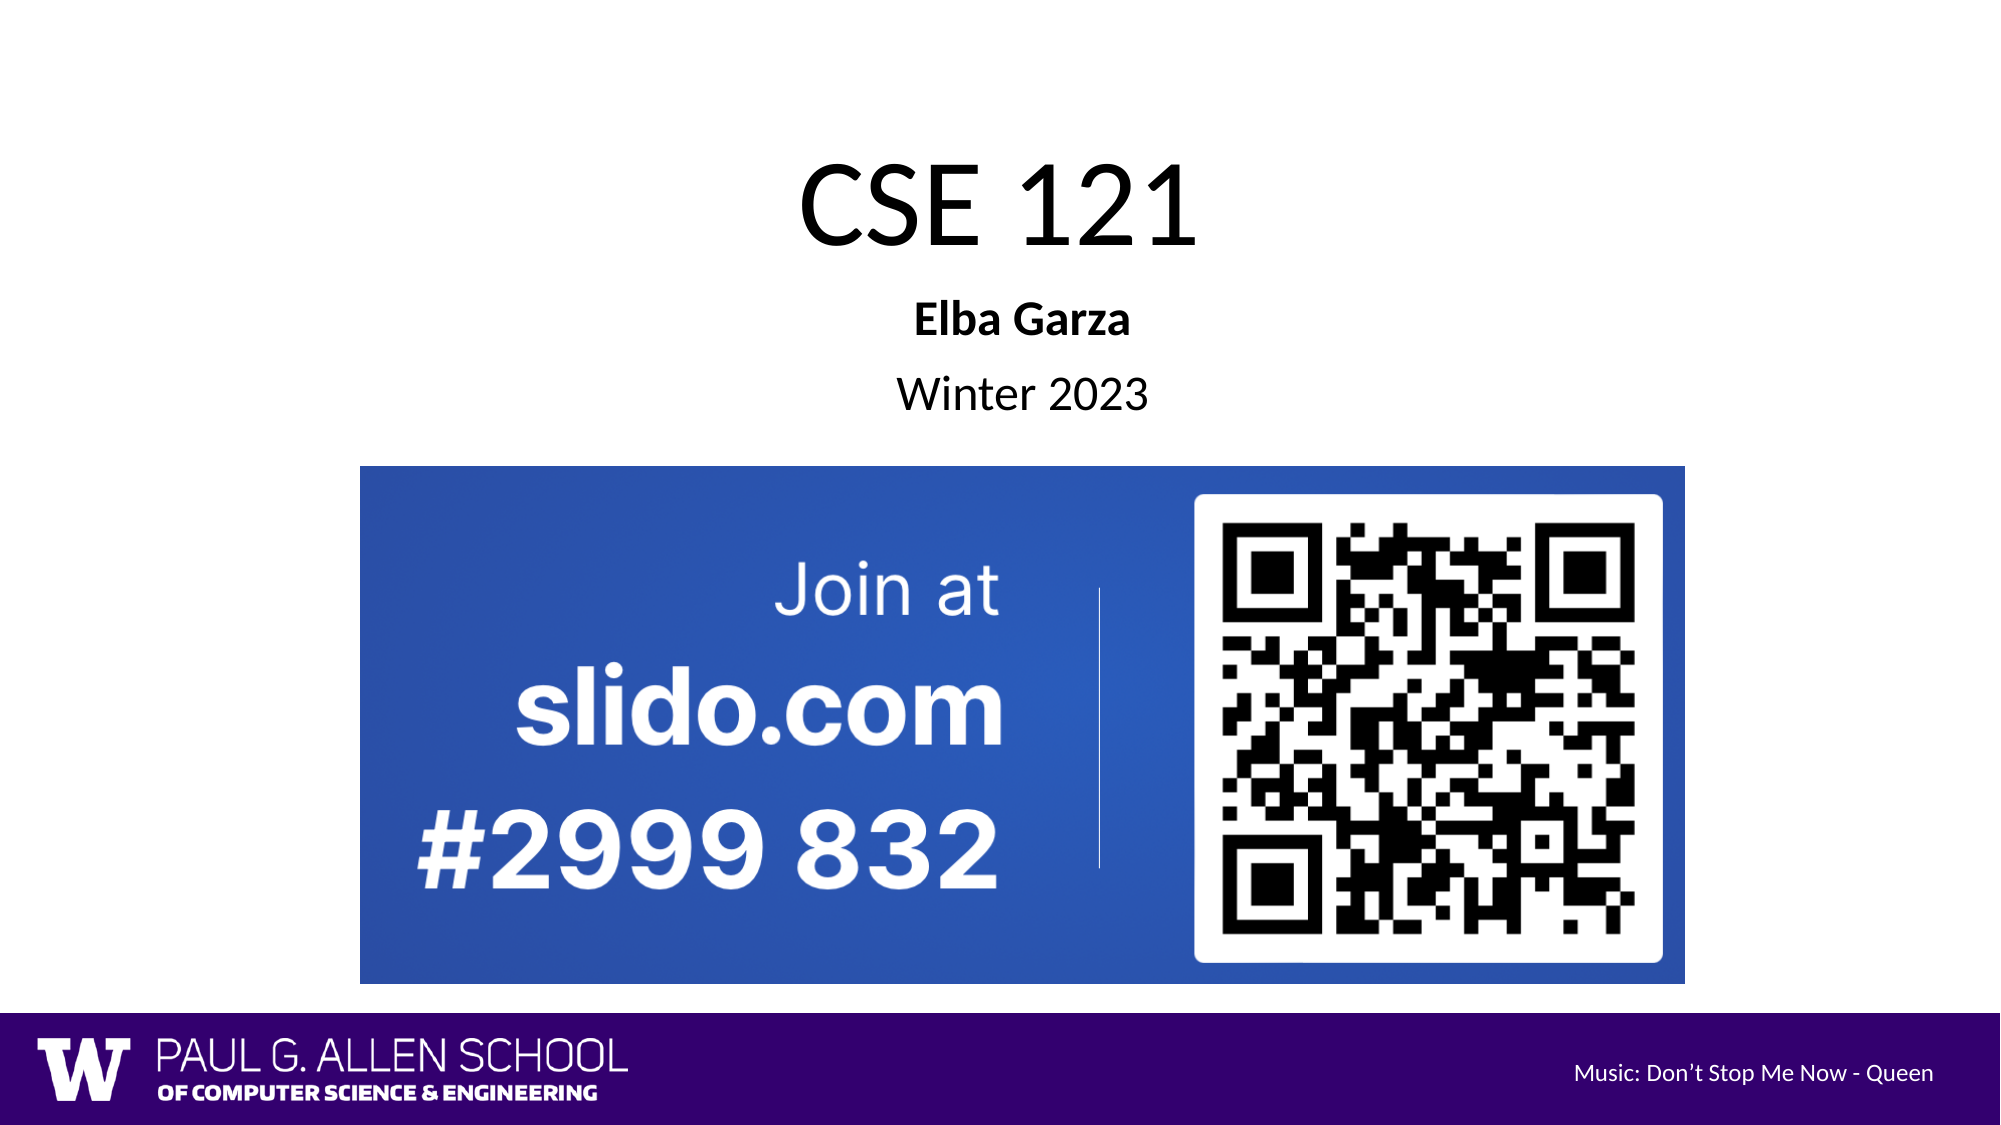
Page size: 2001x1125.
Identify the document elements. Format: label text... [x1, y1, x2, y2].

text_box CSE 121 [249, 9, 1750, 401]
picture [360, 465, 1685, 984]
footer Music: Don’t Stop Me Now - Queen [1516, 1041, 1993, 1102]
picture [0, 1013, 2000, 1125]
text_box Elba Garza Winter 2023 [272, 284, 1773, 587]
